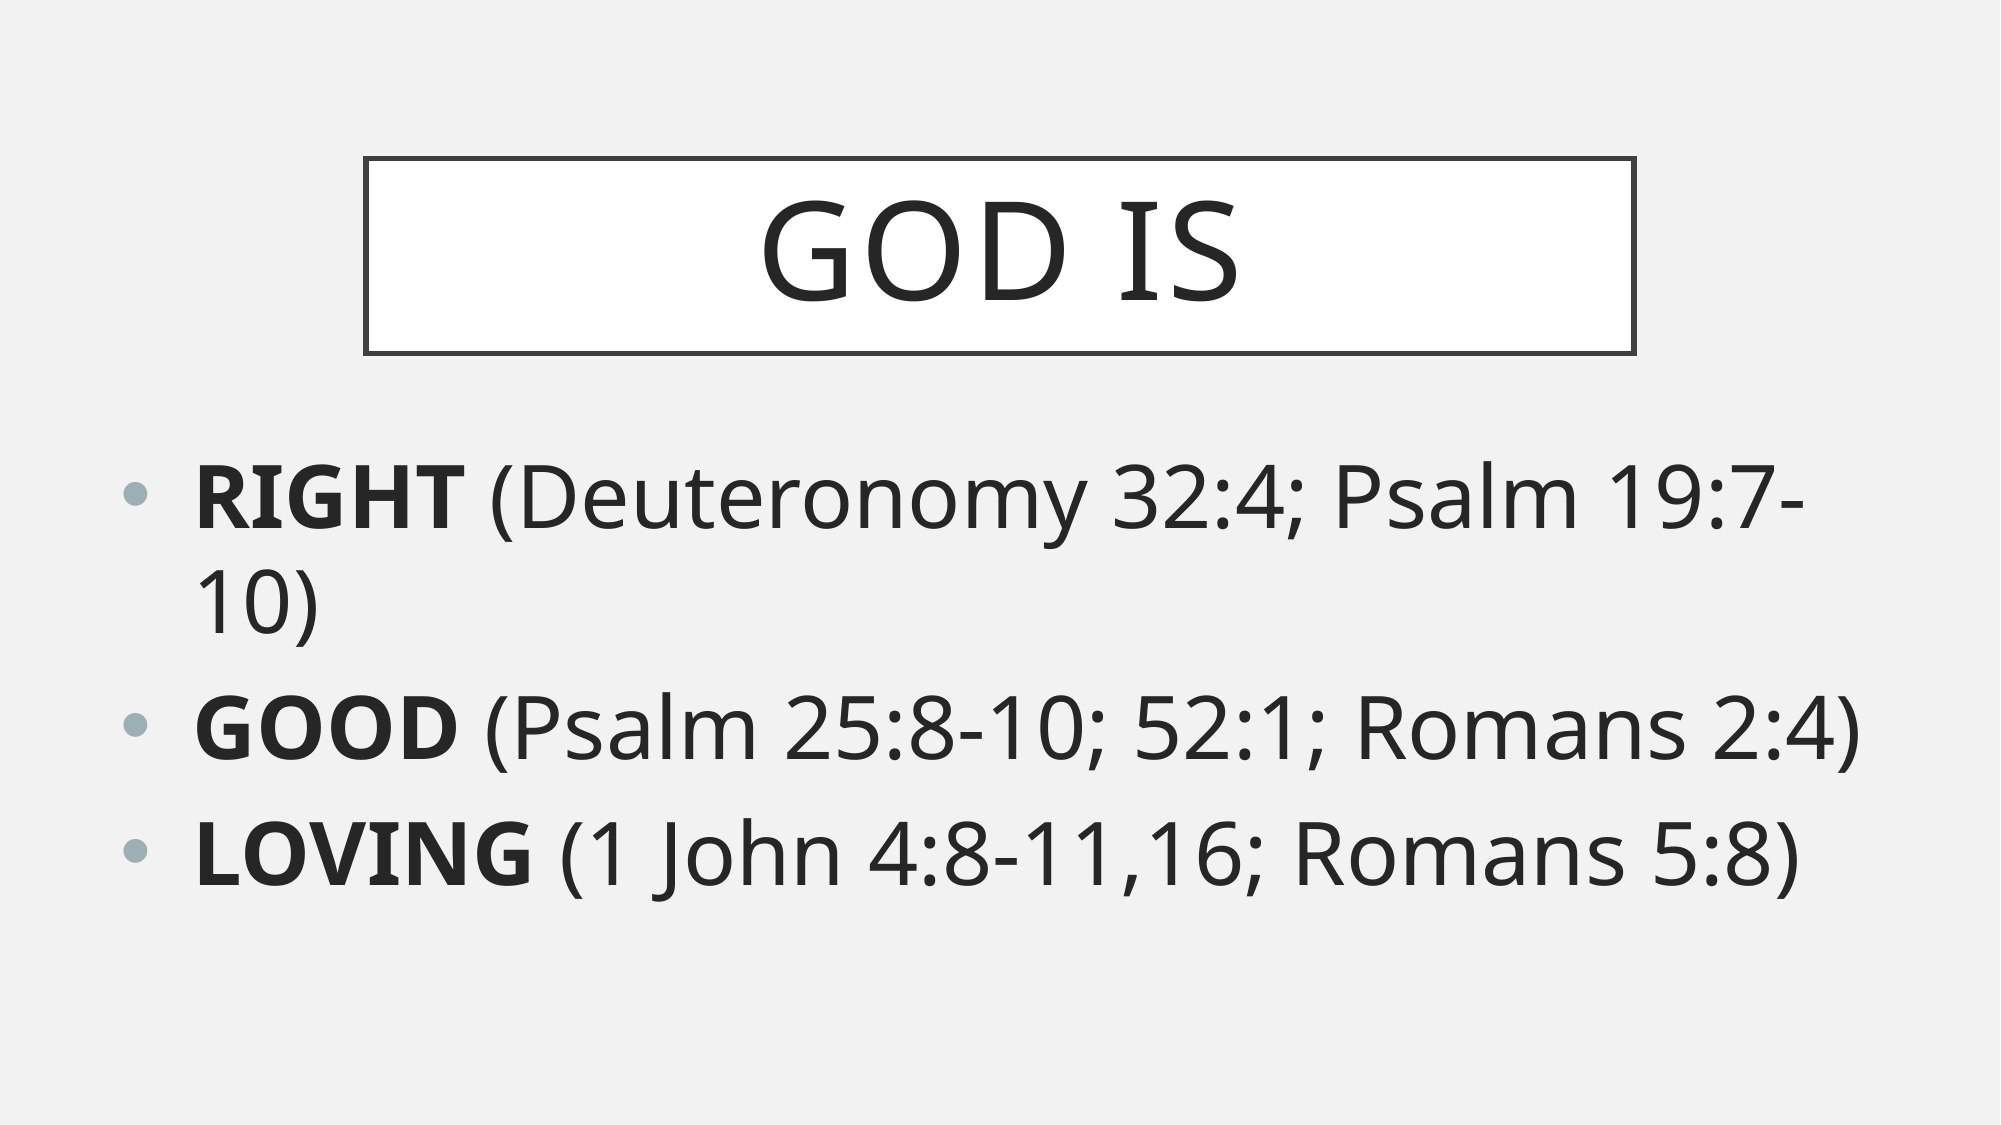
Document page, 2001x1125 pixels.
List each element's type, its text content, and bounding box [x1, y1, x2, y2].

list Right (Deuteronomy 32:4; Psalm 19:7-10) Good (Psalm 25:8-10; 52:1; Romans 2:4) Loving (1 John 4:8-11,16; Romans 5:8) [105, 432, 1889, 1020]
title God Is [363, 156, 1637, 356]
